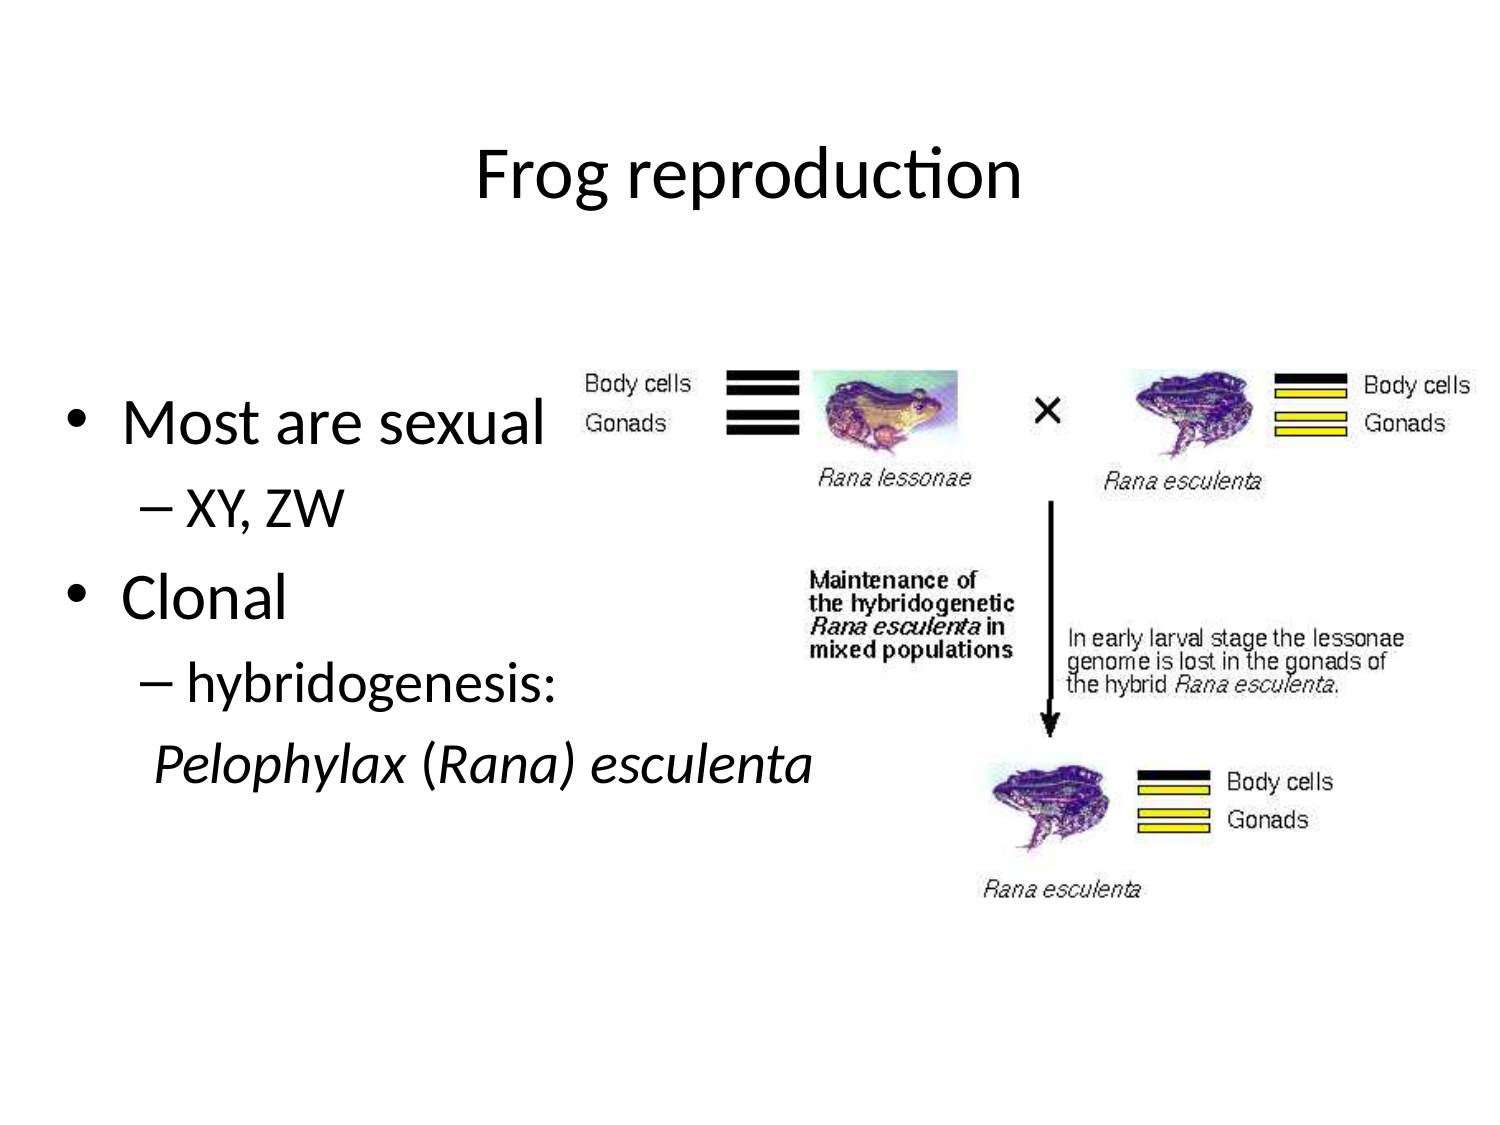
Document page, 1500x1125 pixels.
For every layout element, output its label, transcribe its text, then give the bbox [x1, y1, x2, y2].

picture [579, 369, 1488, 922]
text_box Most are sexual XY, ZW Clonal hybridogenesis: Pelophylax (Rana) esculenta [49, 369, 1400, 1113]
title Frog reproduction [75, 75, 1425, 263]
